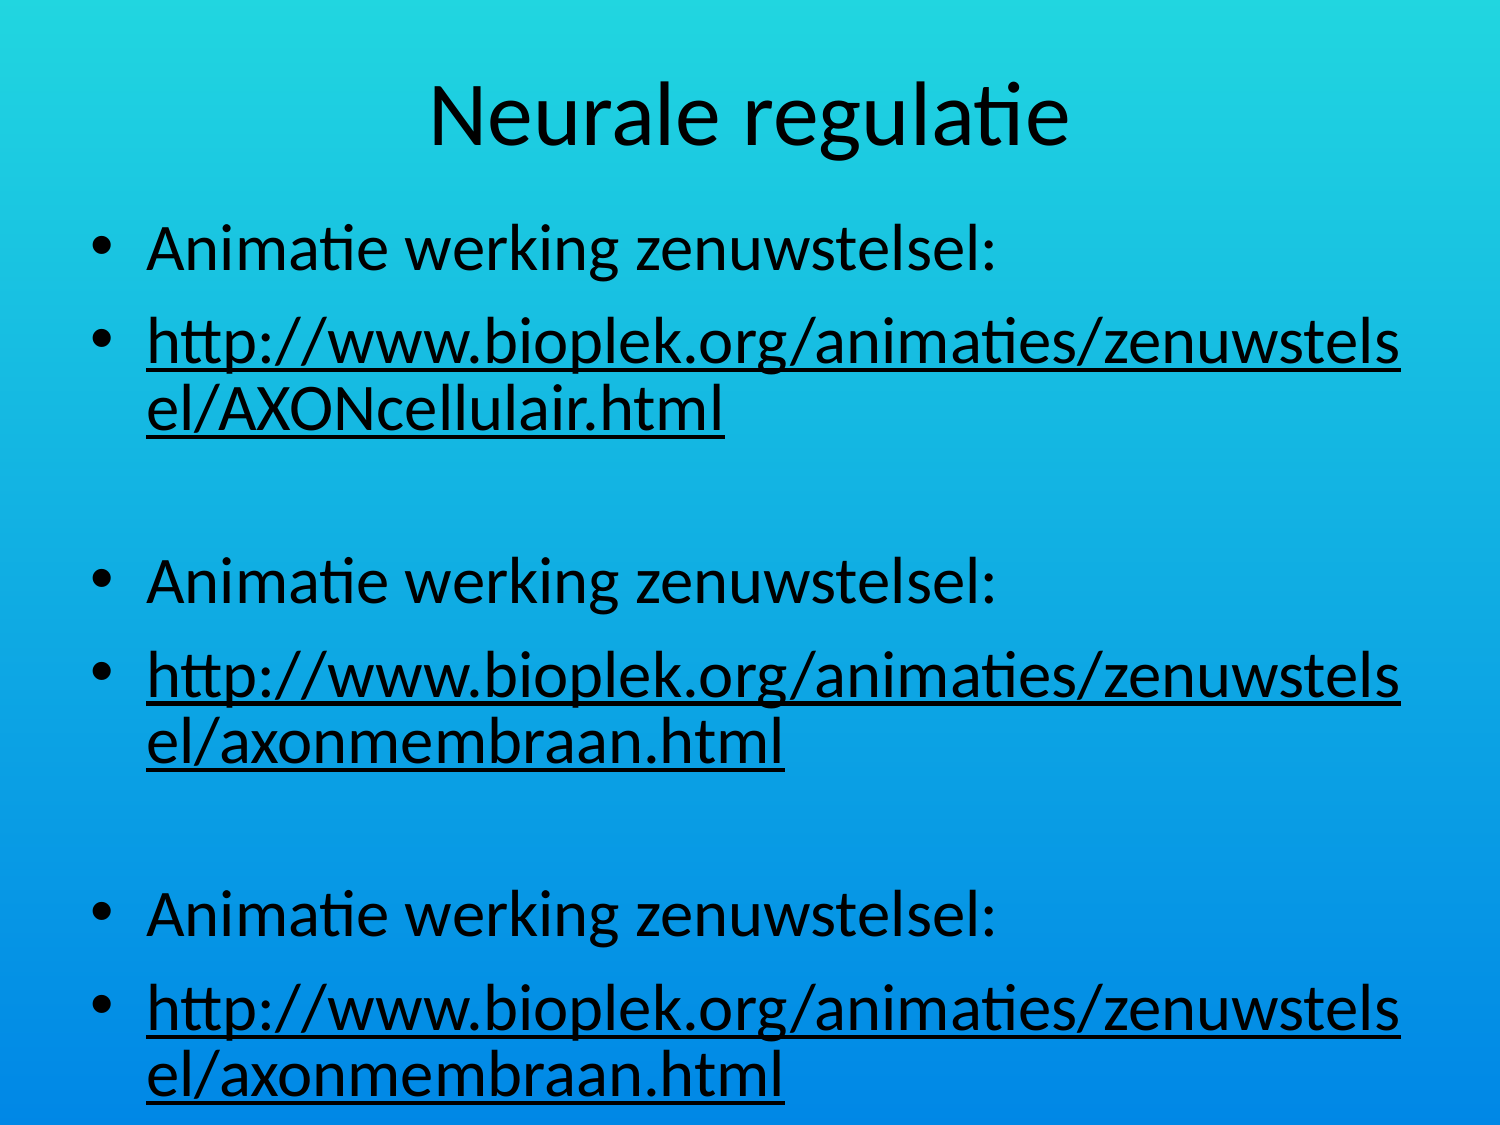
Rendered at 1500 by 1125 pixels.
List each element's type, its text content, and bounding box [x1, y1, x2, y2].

list Animatie werking zenuwstelsel: http://www.bioplek.org/animaties/zenuwstelsel/AXONcellulair.html Animatie werking zenuwstelsel: http://www.bioplek.org/animaties/zenuwstelsel/axonmembraan.html Animatie werking zenuwstelsel: http://www.bioplek.org/animaties/zenuwstelsel/axonmembraan.html [75, 196, 1425, 1083]
title Neurale regulatie [75, 45, 1425, 173]
